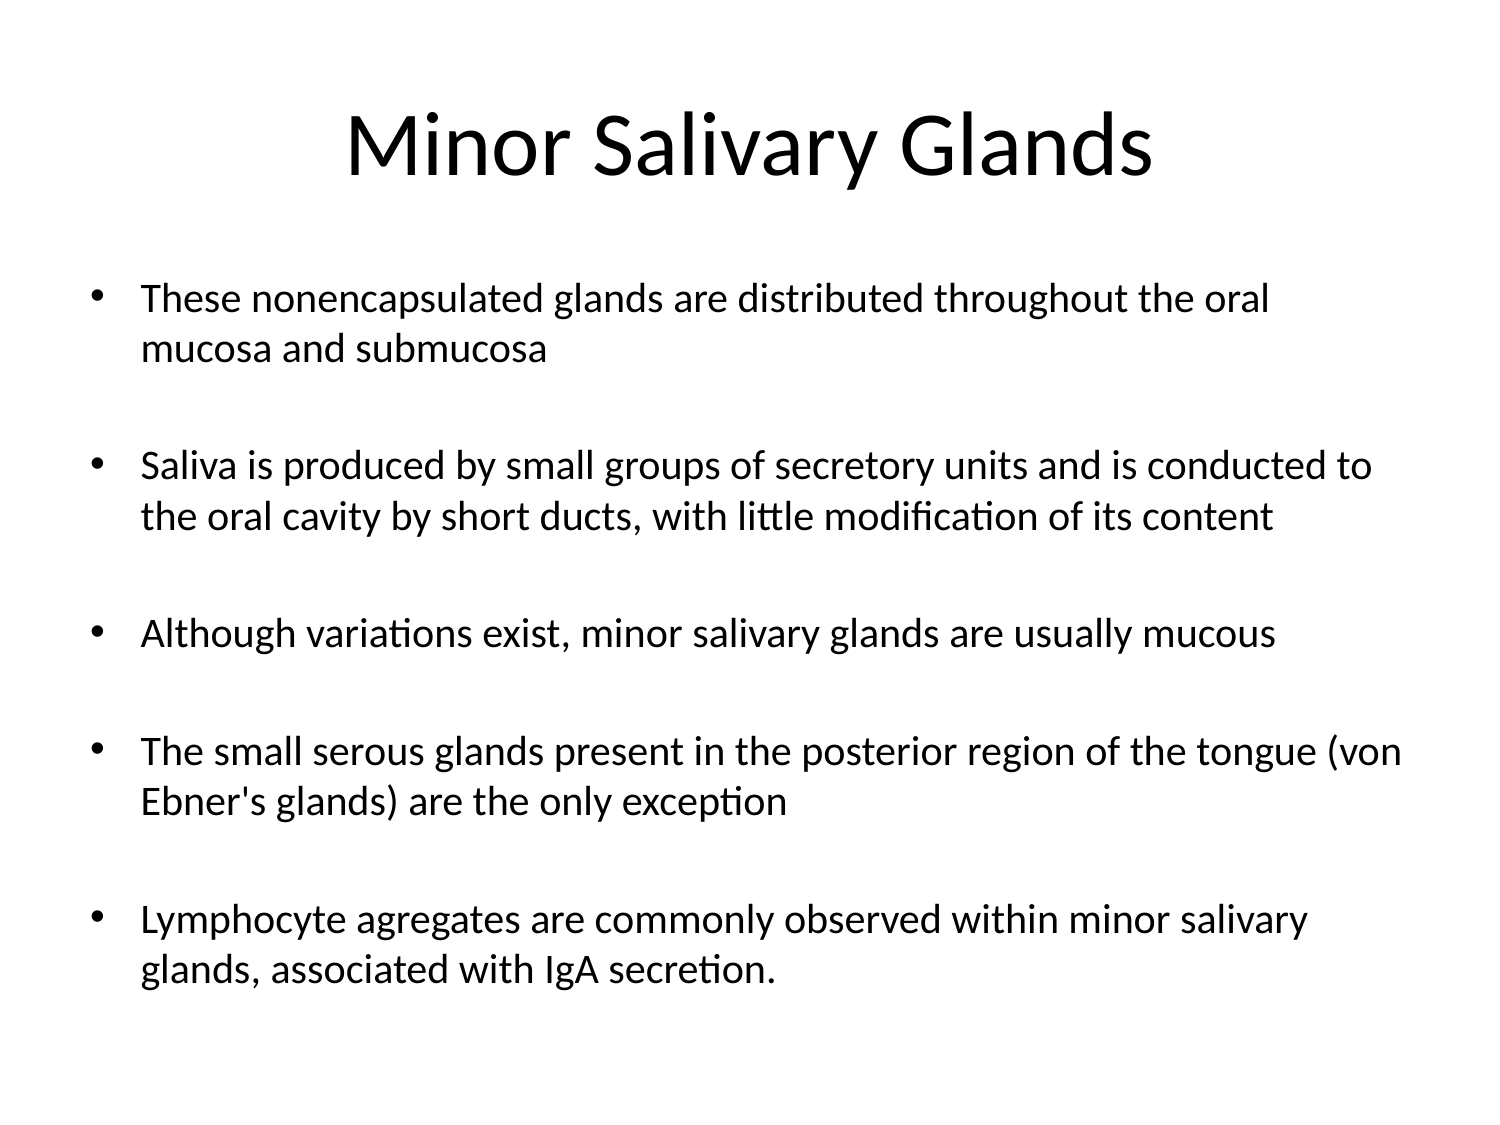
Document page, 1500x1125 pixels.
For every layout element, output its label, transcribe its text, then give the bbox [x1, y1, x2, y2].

title Minor Salivary Glands [75, 45, 1425, 233]
list These nonencapsulated glands are distributed throughout the oral mucosa and submucosa Saliva is produced by small groups of secretory units and is conducted to the oral cavity by short ducts, with little modification of its content Although variations exist, minor salivary glands are usually mucous The small serous glands present in the posterior region of the tongue (von Ebner's glands) are the only exception Lymphocyte agregates are commonly observed within minor salivary glands, associated with IgA secretion. [75, 262, 1425, 1005]
